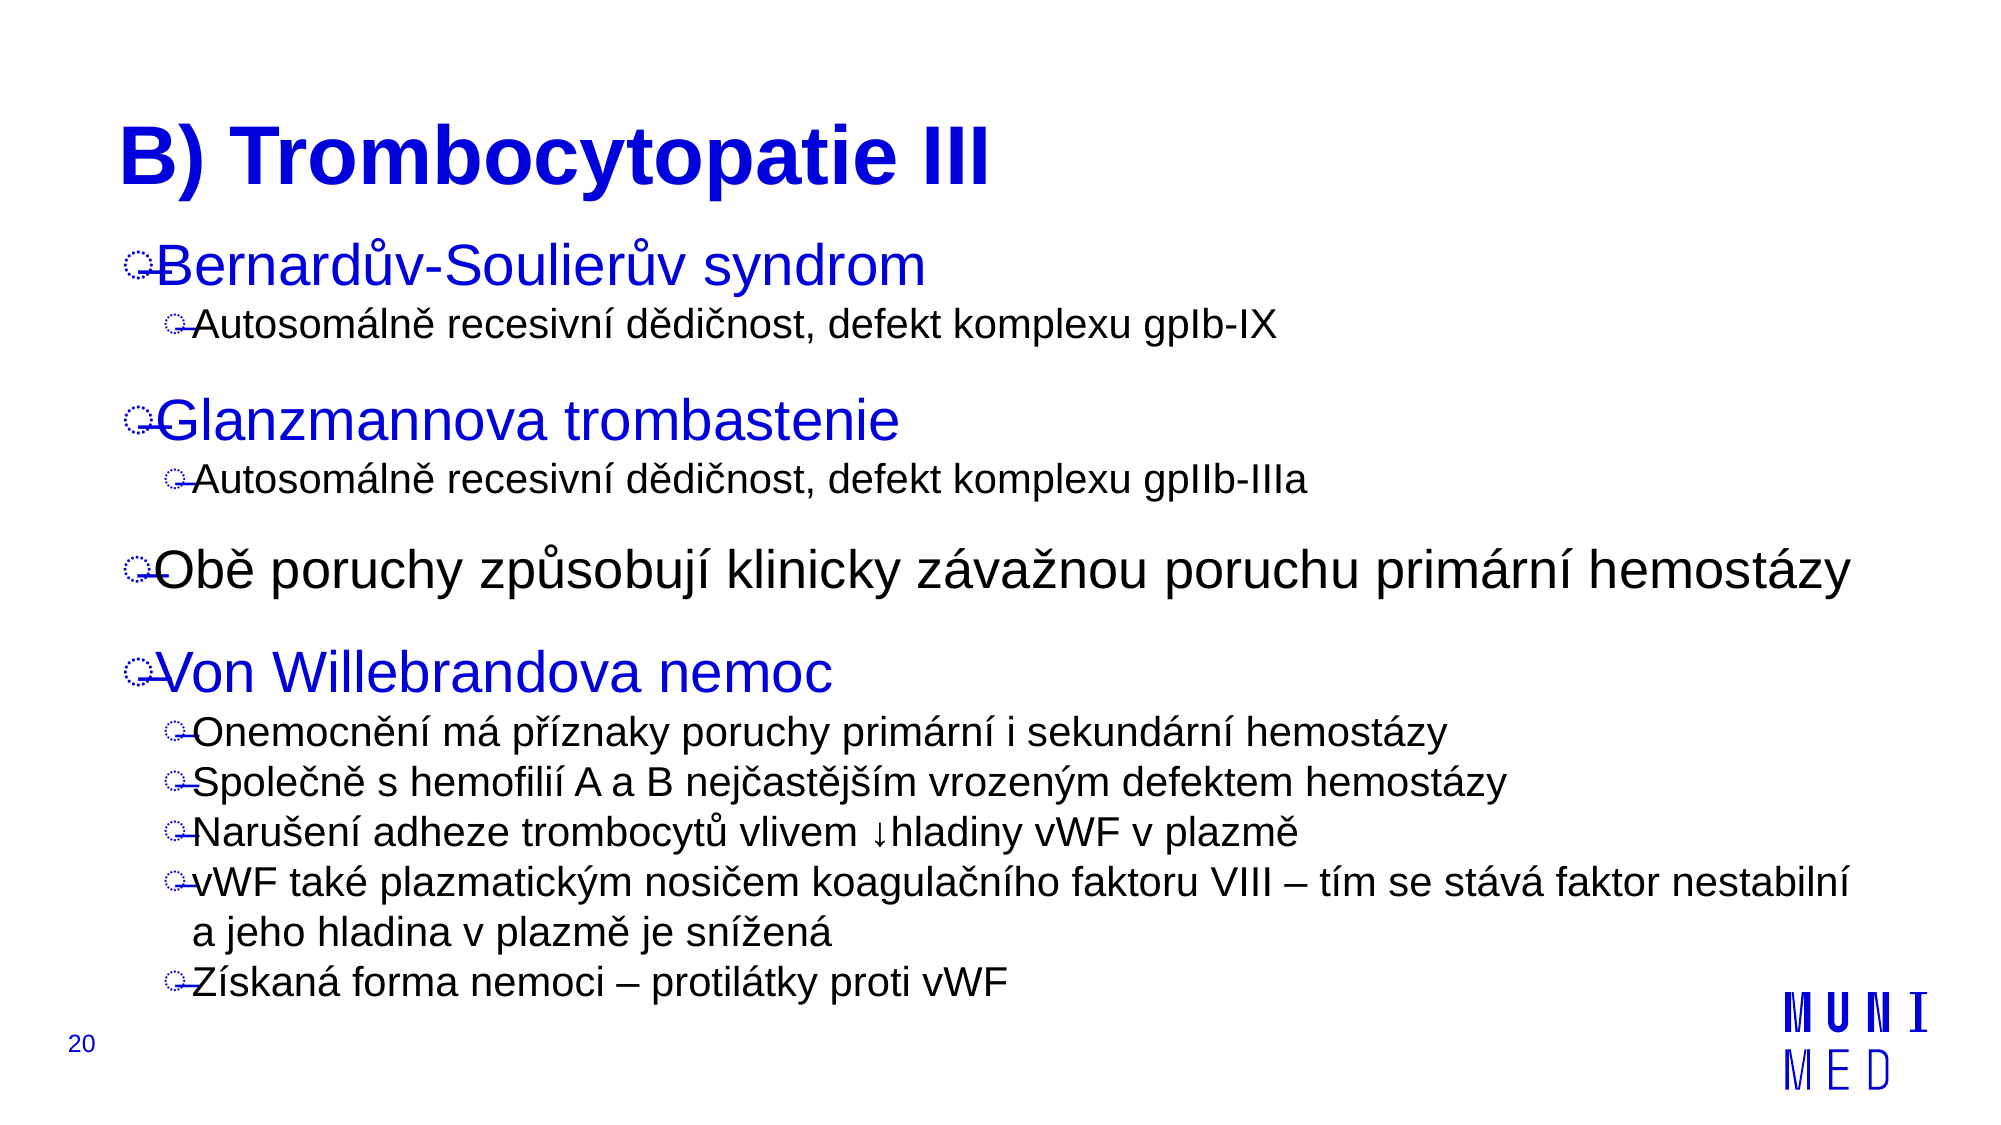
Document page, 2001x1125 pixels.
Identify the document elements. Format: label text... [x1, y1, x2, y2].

list Bernardův-Soulierův syndrom Autosomálně recesivní dědičnost, defekt komplexu gpIb-IX Glanzmannova trombastenie Autosomálně recesivní dědičnost, defekt komplexu gpIIb-IIIa Obě poruchy způsobují klinicky závažnou poruchu primární hemostázy Von Willebrandova nemoc Onemocnění má příznaky poruchy primární i sekundární hemostázy Společně s hemofilií A a B nejčastějším vrozeným defektem hemostázy Narušení adheze trombocytů vlivem ↓hladiny vWF v plazmě vWF také plazmatickým nosičem koagulačního faktoru VIII – tím se stává faktor nestabilní a jeho hladina v plazmě je snížená Získaná forma nemoci – protilátky proti vWF [109, 192, 1874, 872]
title B) Trombocytopatie III [118, 118, 1883, 193]
slide_number 20 [67, 1021, 110, 1063]
